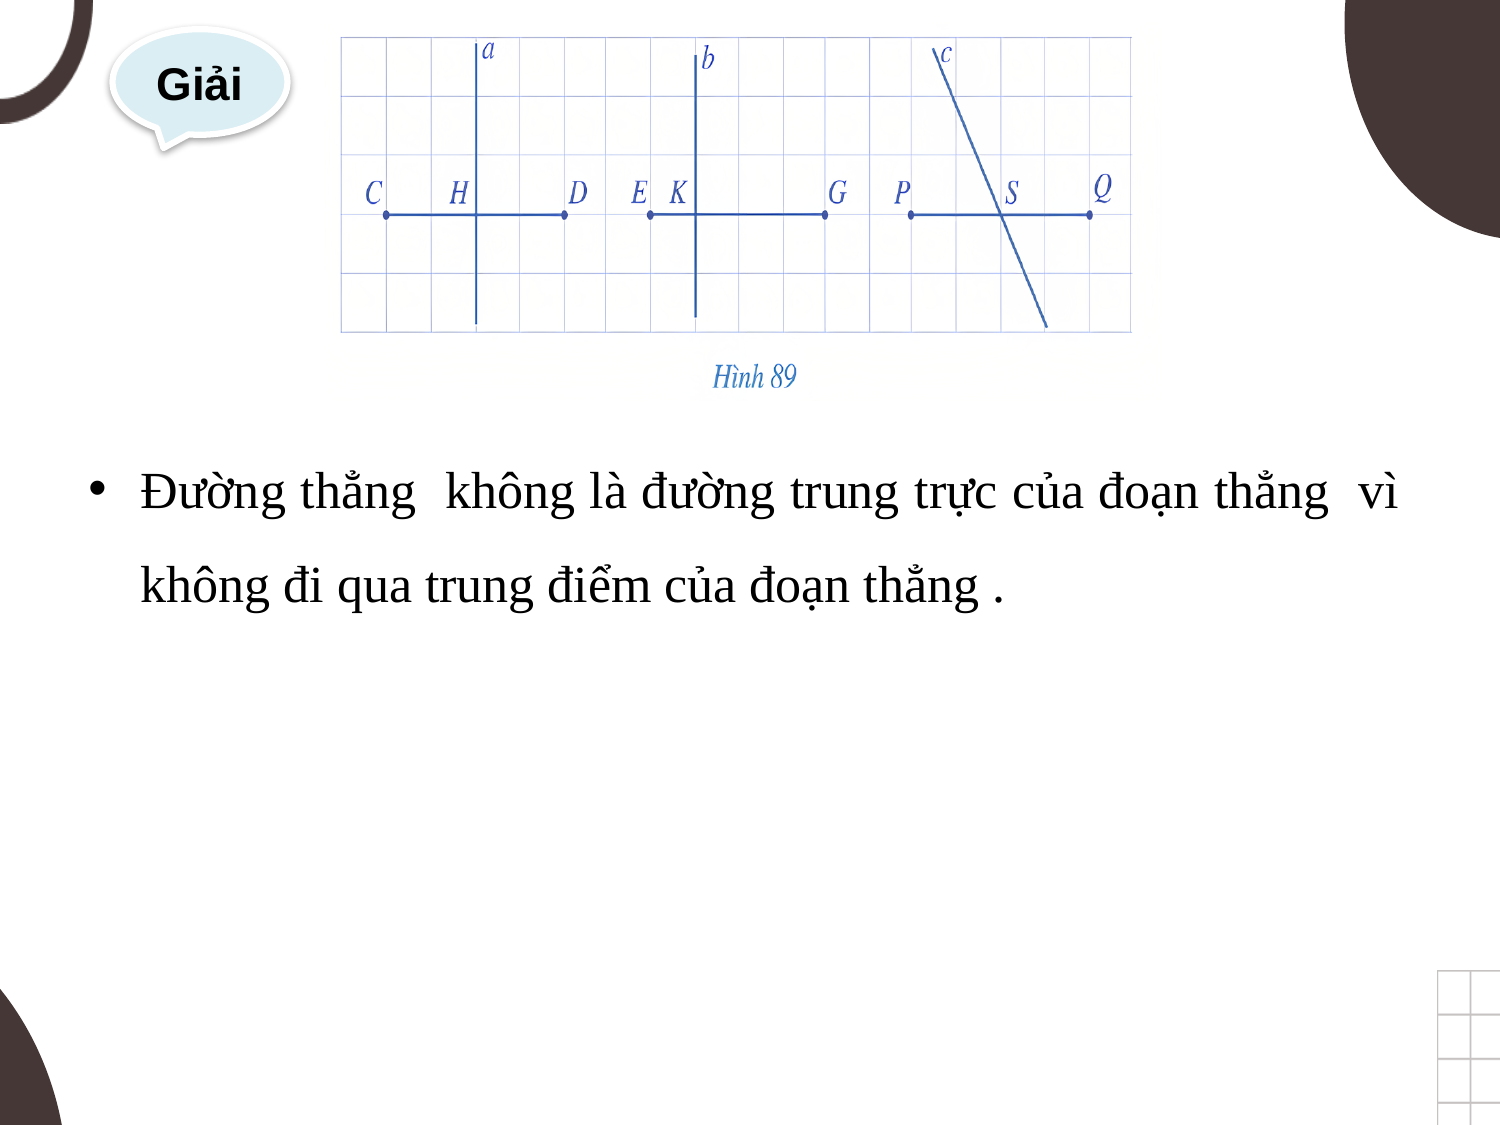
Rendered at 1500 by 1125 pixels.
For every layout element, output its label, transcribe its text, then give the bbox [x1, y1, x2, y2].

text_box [1343, 0, 1500, 240]
picture [0, 0, 93, 124]
picture [1437, 970, 1500, 1125]
picture [324, 22, 1162, 401]
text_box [0, 897, 69, 1125]
text_box Giải [109, 25, 291, 151]
